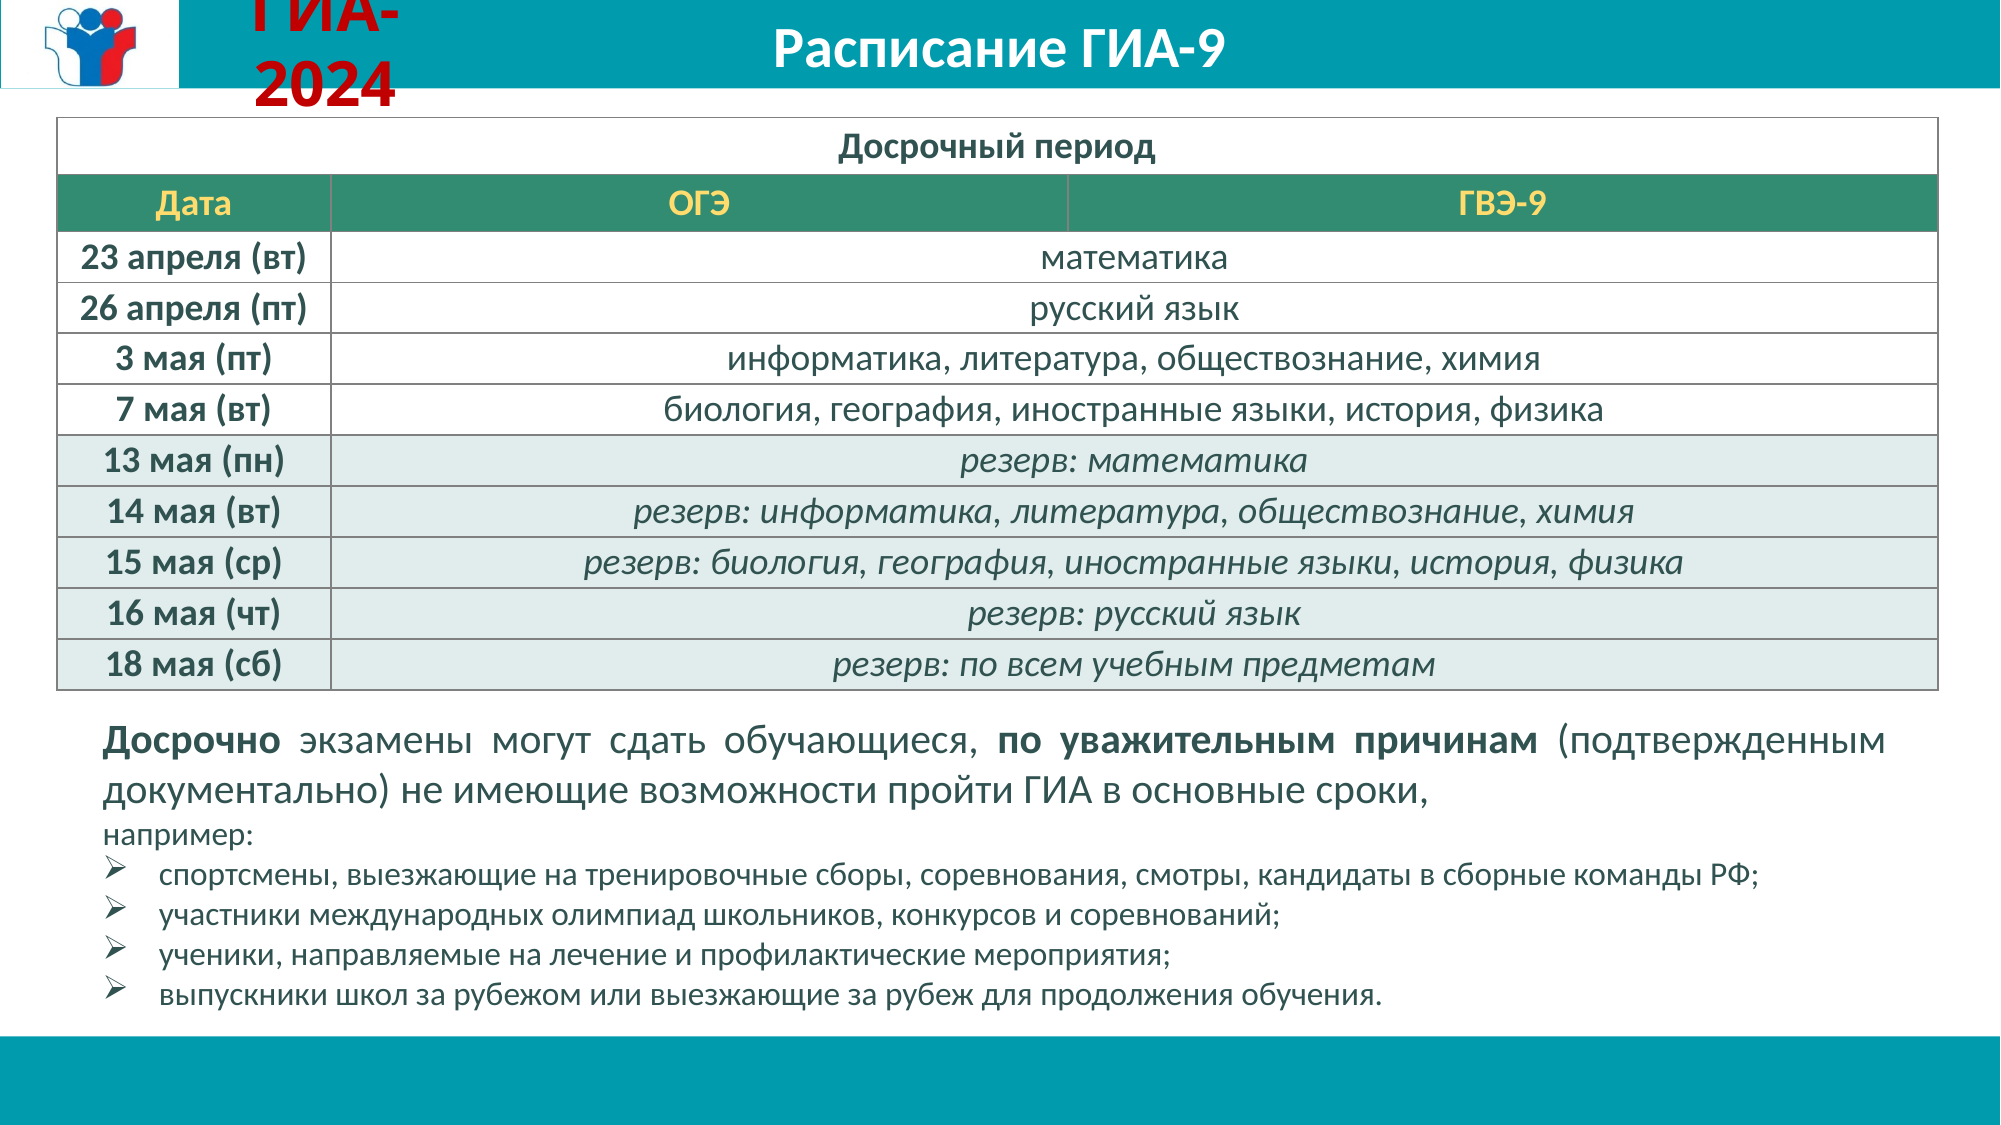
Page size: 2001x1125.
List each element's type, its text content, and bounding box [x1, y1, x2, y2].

table_cell 18 мая (сб) [58, 640, 330, 689]
table_cell 23 апреля (вт) [58, 232, 330, 282]
table_cell резерв: русский язык [332, 589, 1937, 638]
table_cell резерв: биология, география, иностранные языки, история, физика [332, 538, 1937, 587]
table_cell 16 мая (чт) [58, 589, 330, 638]
table_cell 13 мая (пн) [58, 436, 330, 485]
text_box Расписание ГИА-9 [186, 0, 2000, 90]
table_cell 26 апреля (пт) [58, 283, 330, 332]
table_cell биология, география, иностранные языки, история, физика [332, 385, 1937, 434]
table_cell ГВЭ-9 [1069, 175, 1937, 231]
table_cell Дата [58, 175, 330, 231]
table_cell ОГЭ [332, 175, 1067, 231]
table_cell информатика, литература, обществознание, химия [332, 334, 1937, 383]
table_cell 3 мая (пт) [58, 334, 330, 383]
text_box Досрочно экзамены могут сдать обучающиеся, по уважительным причинам (подтвержденным документально) не имеющие возможности пройти ГИА в основные сроки, например: спортсмены, выезжающие на тренировочные сборы, соревнования, смотры, кандидаты в сборные команды РФ; участники международных олимпиад школьников, конкурсов и соревнований; ученики, направляемые на лечение и профилактические мероприятия; выпускники школ за рубежом или выезжающие за рубеж для продолжения обучения. [87, 704, 1902, 1020]
table_cell математика [332, 232, 1937, 282]
table_cell 15 мая (ср) [58, 538, 330, 587]
table_cell резерв: математика [332, 436, 1937, 485]
table_cell 14 мая (вт) [58, 487, 330, 536]
table_cell русский язык [332, 283, 1937, 332]
table_cell резерв: по всем учебным предметам [332, 640, 1937, 689]
table_cell 7 мая (вт) [58, 385, 330, 434]
text_box ГИА-2024 [186, 0, 471, 88]
table_cell резерв: информатика, литература, обществознание, химия [332, 487, 1937, 536]
picture [0, 0, 179, 88]
table_header Досрочный период [58, 118, 1937, 174]
text_box [0, 1035, 2000, 1125]
